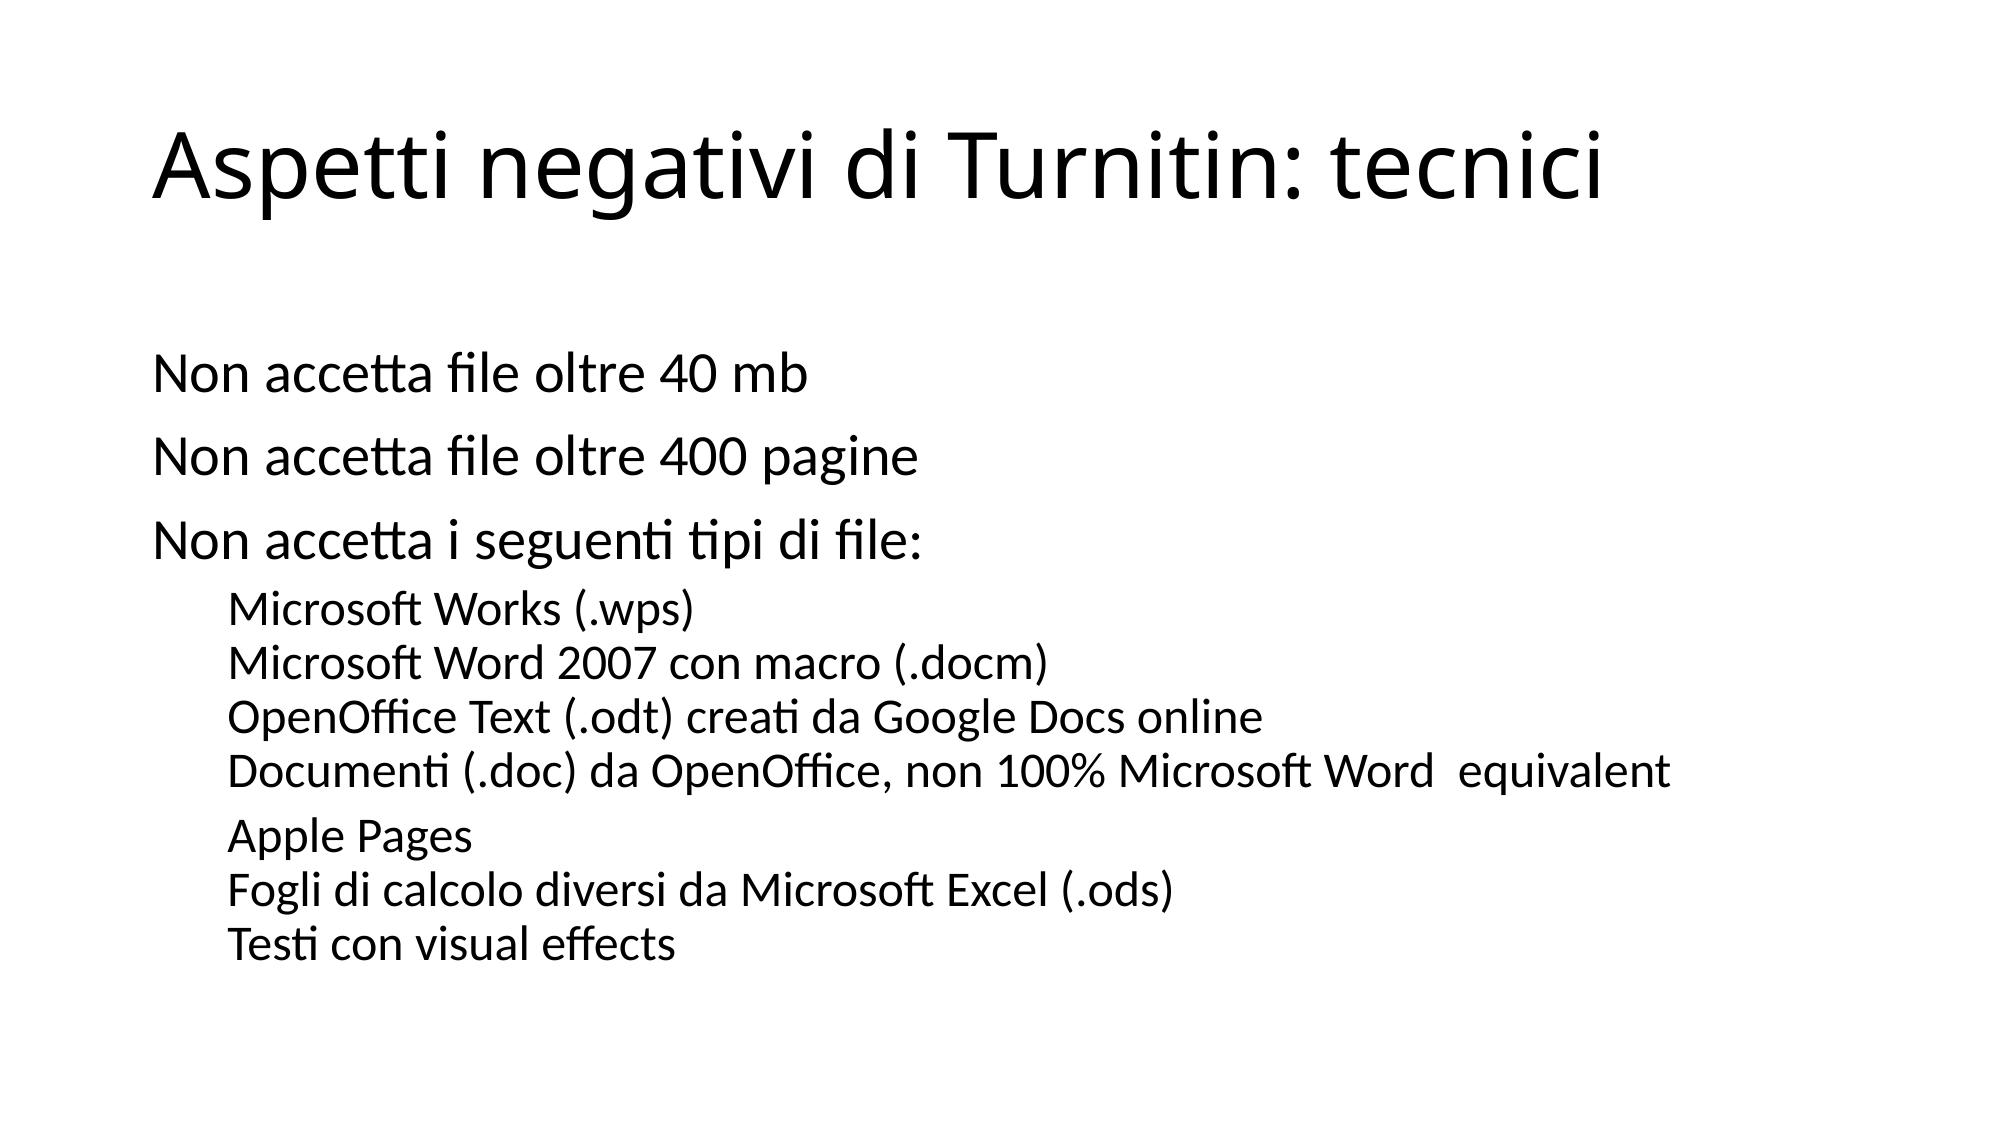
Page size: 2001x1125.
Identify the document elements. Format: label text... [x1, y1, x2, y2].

title Aspetti negativi di Turnitin: tecnici [137, 59, 1863, 278]
list Non accetta file oltre 40 mb Non accetta file oltre 400 pagine Non accetta i seguenti tipi di file: Microsoft Works (.wps) Microsoft Word 2007 con macro (.docm) OpenOffice Text (.odt) creati da Google Docs online Documenti (.doc) da OpenOffice, non 100% Microsoft Word equivalent Apple Pages Fogli di calcolo diversi da Microsoft Excel (.ods) Testi con visual effects [137, 299, 1863, 1014]
